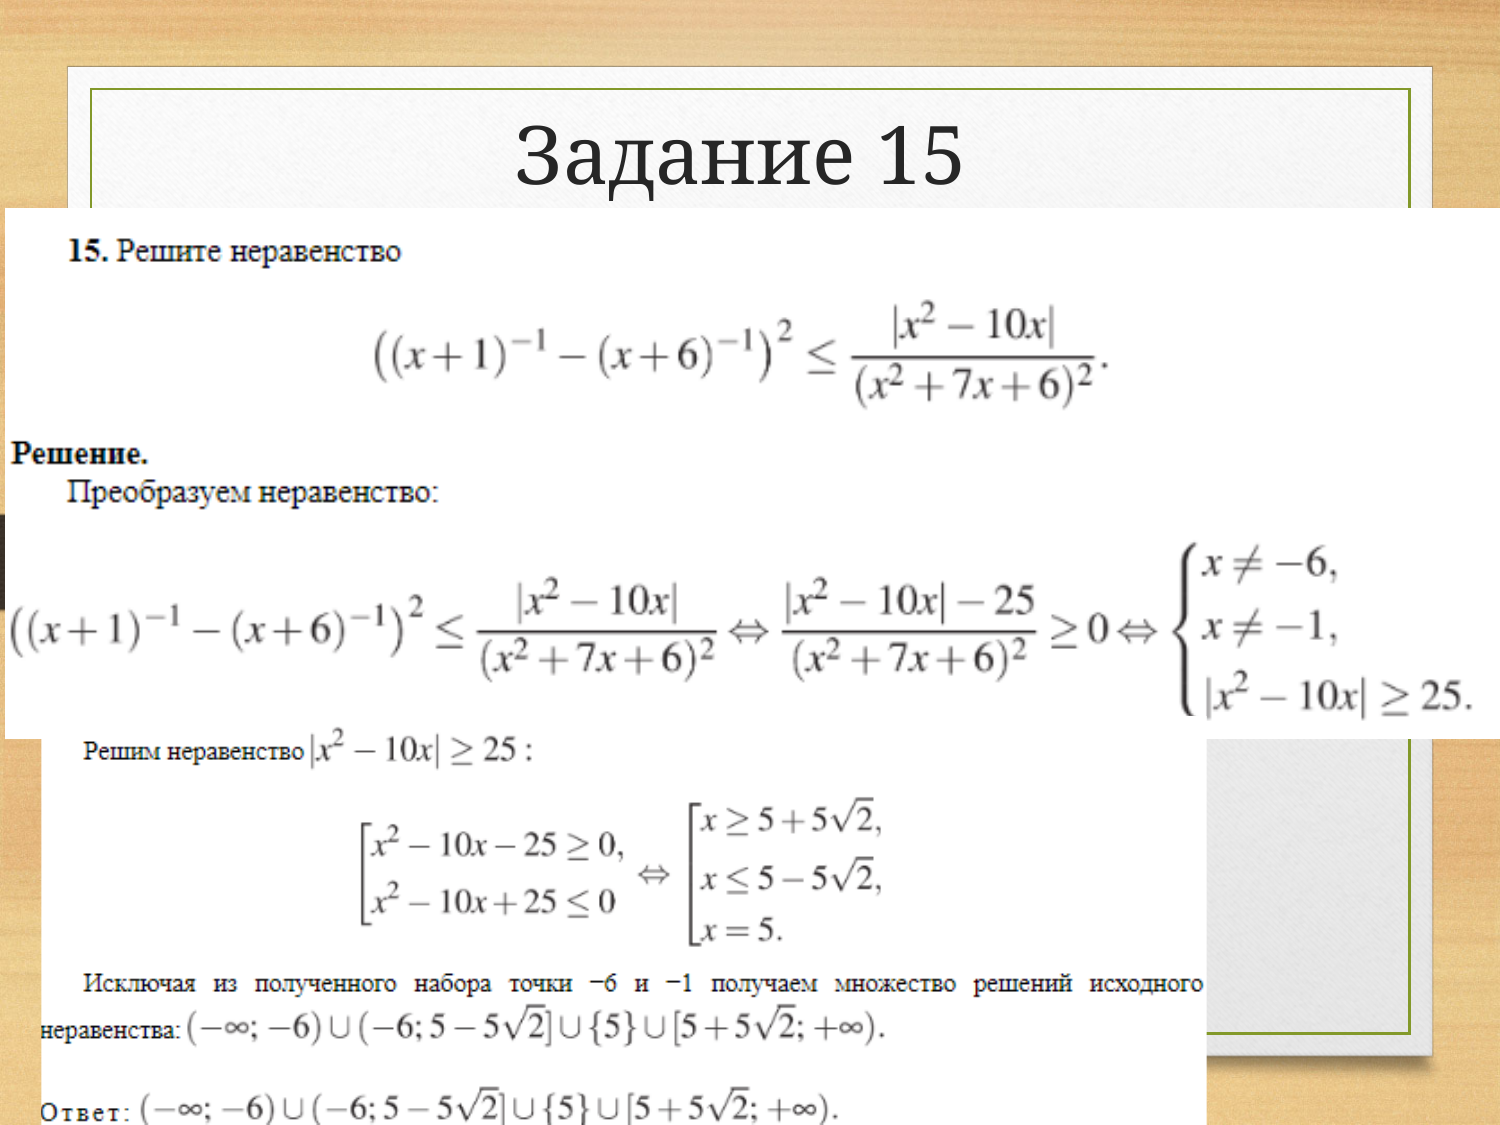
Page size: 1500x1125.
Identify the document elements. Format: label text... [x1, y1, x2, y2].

title Задание 15 [159, 96, 1322, 207]
picture [0, 0, 1500, 1125]
